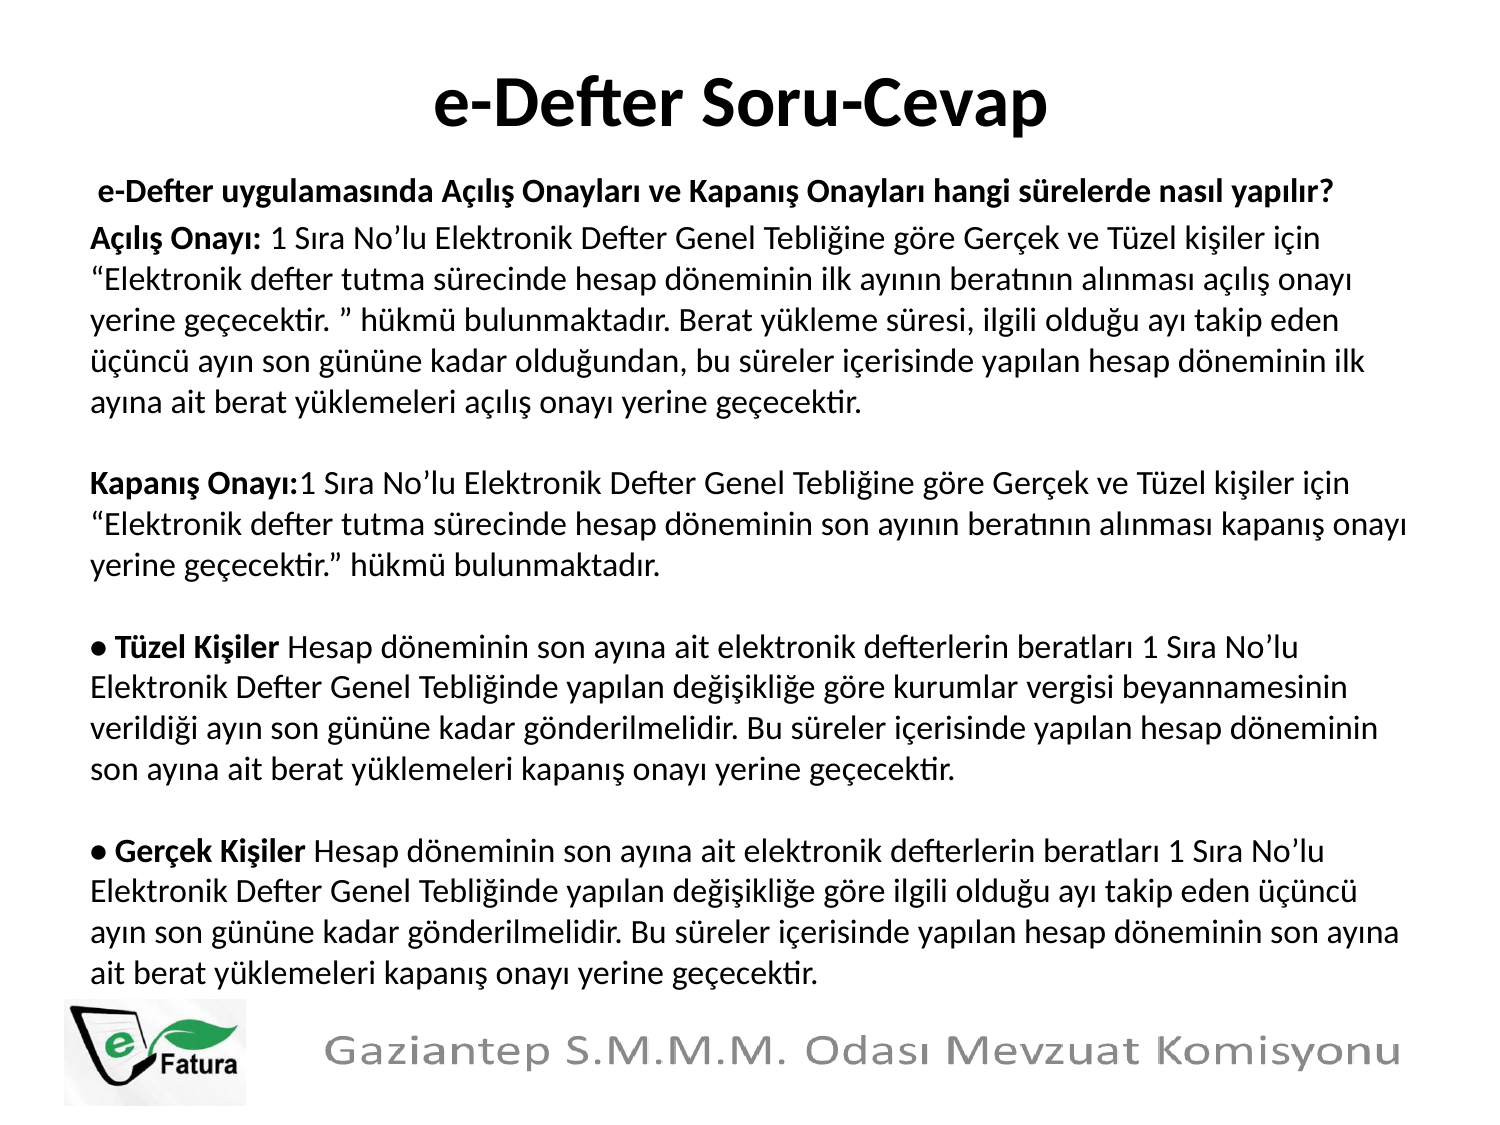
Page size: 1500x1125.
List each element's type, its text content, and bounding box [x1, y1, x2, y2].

title e-Defter Soru-Cevap [75, 45, 1425, 149]
picture [64, 999, 247, 1107]
picture [288, 1011, 1436, 1102]
list e-Defter uygulamasında Açılış Onayları ve Kapanış Onayları hangi sürelerde nasıl yapılır? Açılış Onayı: 1 Sıra No’lu Elektronik Defter Genel Tebliğine göre Gerçek ve Tüzel kişiler için “Elektronik defter tutma sürecinde hesap döneminin ilk ayının beratının alınması açılış onayı yerine geçecektir. ” hükmü bulunmaktadır. Berat yükleme süresi, ilgili olduğu ayı takip eden üçüncü ayın son gününe kadar olduğundan, bu süreler içerisinde yapılan hesap döneminin ilk ayına ait berat yüklemeleri açılış onayı yerine geçecektir. Kapanış Onayı:1 Sıra No’lu Elektronik Defter Genel Tebliğine göre Gerçek ve Tüzel kişiler için “Elektronik defter tutma sürecinde hesap döneminin son ayının beratının alınması kapanış onayı yerine geçecektir.” hükmü bulunmaktadır. • Tüzel Kişiler Hesap döneminin son ayına ait elektronik defterlerin beratları 1 Sıra No’lu Elektronik Defter Genel Tebliğinde yapılan değişikliğe göre kurumlar vergisi beyannamesinin verildiği ayın son gününe kadar gönderilmelidir. Bu süreler içerisinde yapılan hesap döneminin son ayına ait berat yüklemeleri kapanış onayı yerine geçecektir. • Gerçek Kişiler Hesap döneminin son ayına ait elektronik defterlerin beratları 1 Sıra No’lu Elektronik Defter Genel Tebliğinde yapılan değişikliğe göre ilgili olduğu ayı takip eden üçüncü ayın son gününe kadar gönderilmelidir. Bu süreler içerisinde yapılan hesap döneminin son ayına ait berat yüklemeleri kapanış onayı yerine geçecektir. [75, 160, 1425, 1005]
